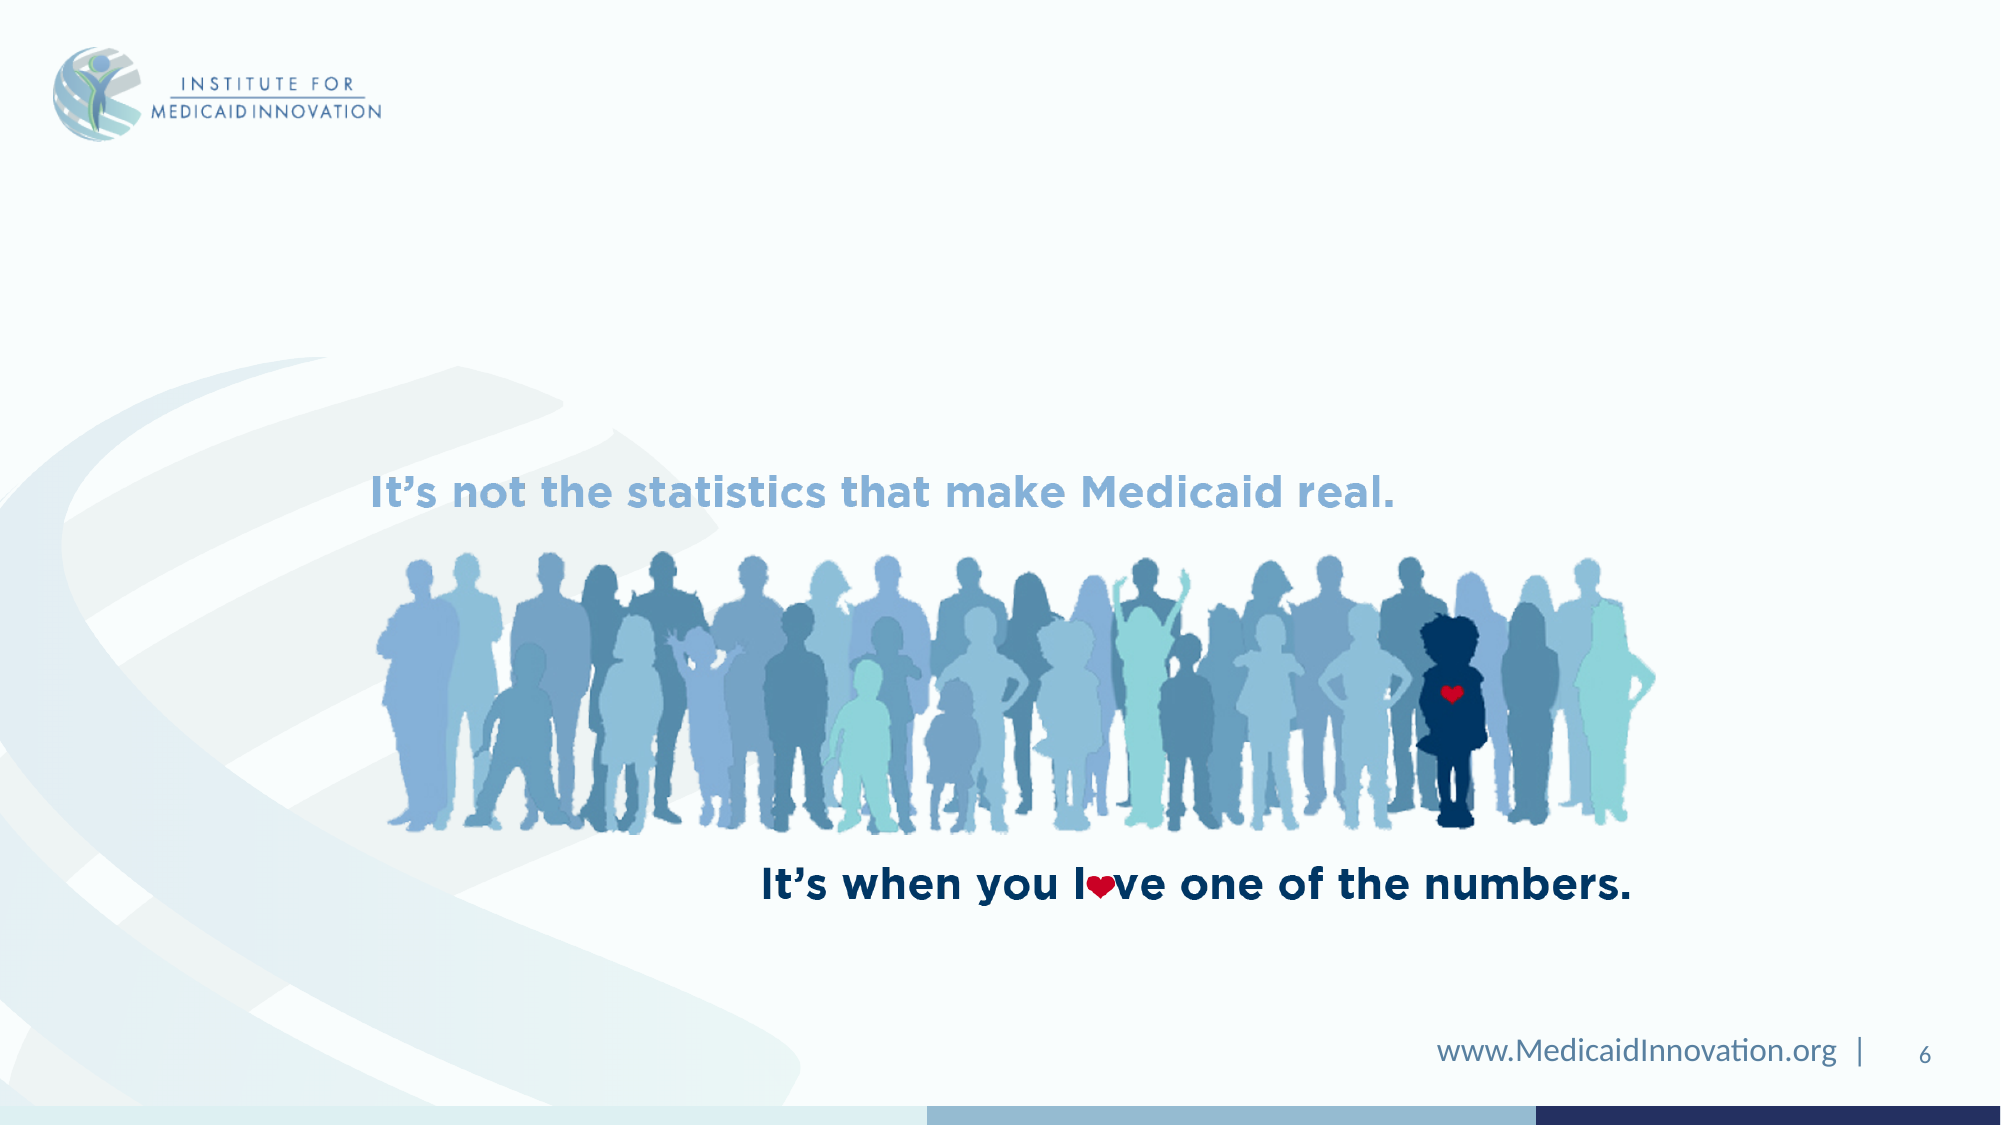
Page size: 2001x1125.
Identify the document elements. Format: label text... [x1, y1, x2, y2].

text_box 6 [1496, 1023, 1947, 1084]
picture [285, 422, 1715, 965]
picture [53, 47, 381, 142]
